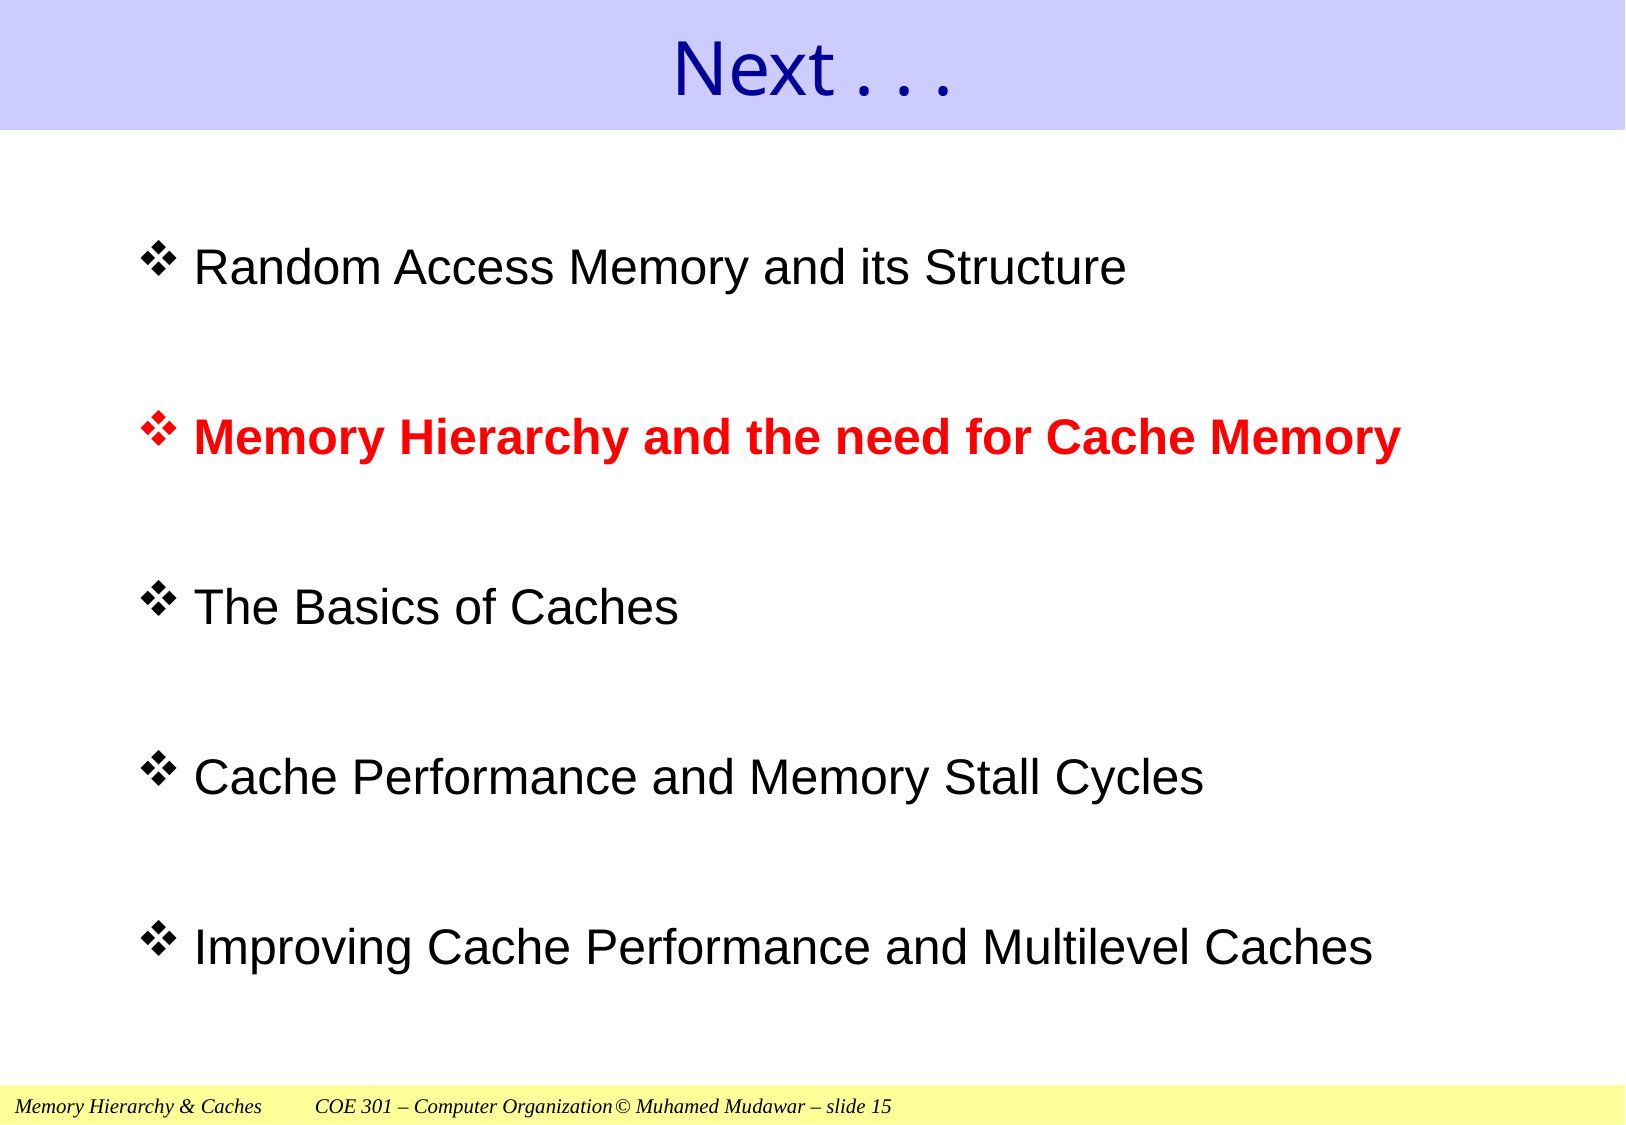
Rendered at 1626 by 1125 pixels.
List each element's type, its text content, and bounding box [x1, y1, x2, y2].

text_box Random Access Memory and its Structure Memory Hierarchy and the need for Cache Memory The Basics of Caches Cache Performance and Memory Stall Cycles Improving Cache Performance and Multilevel Caches [121, 166, 1536, 1047]
title Next . . . [0, 0, 1625, 130]
